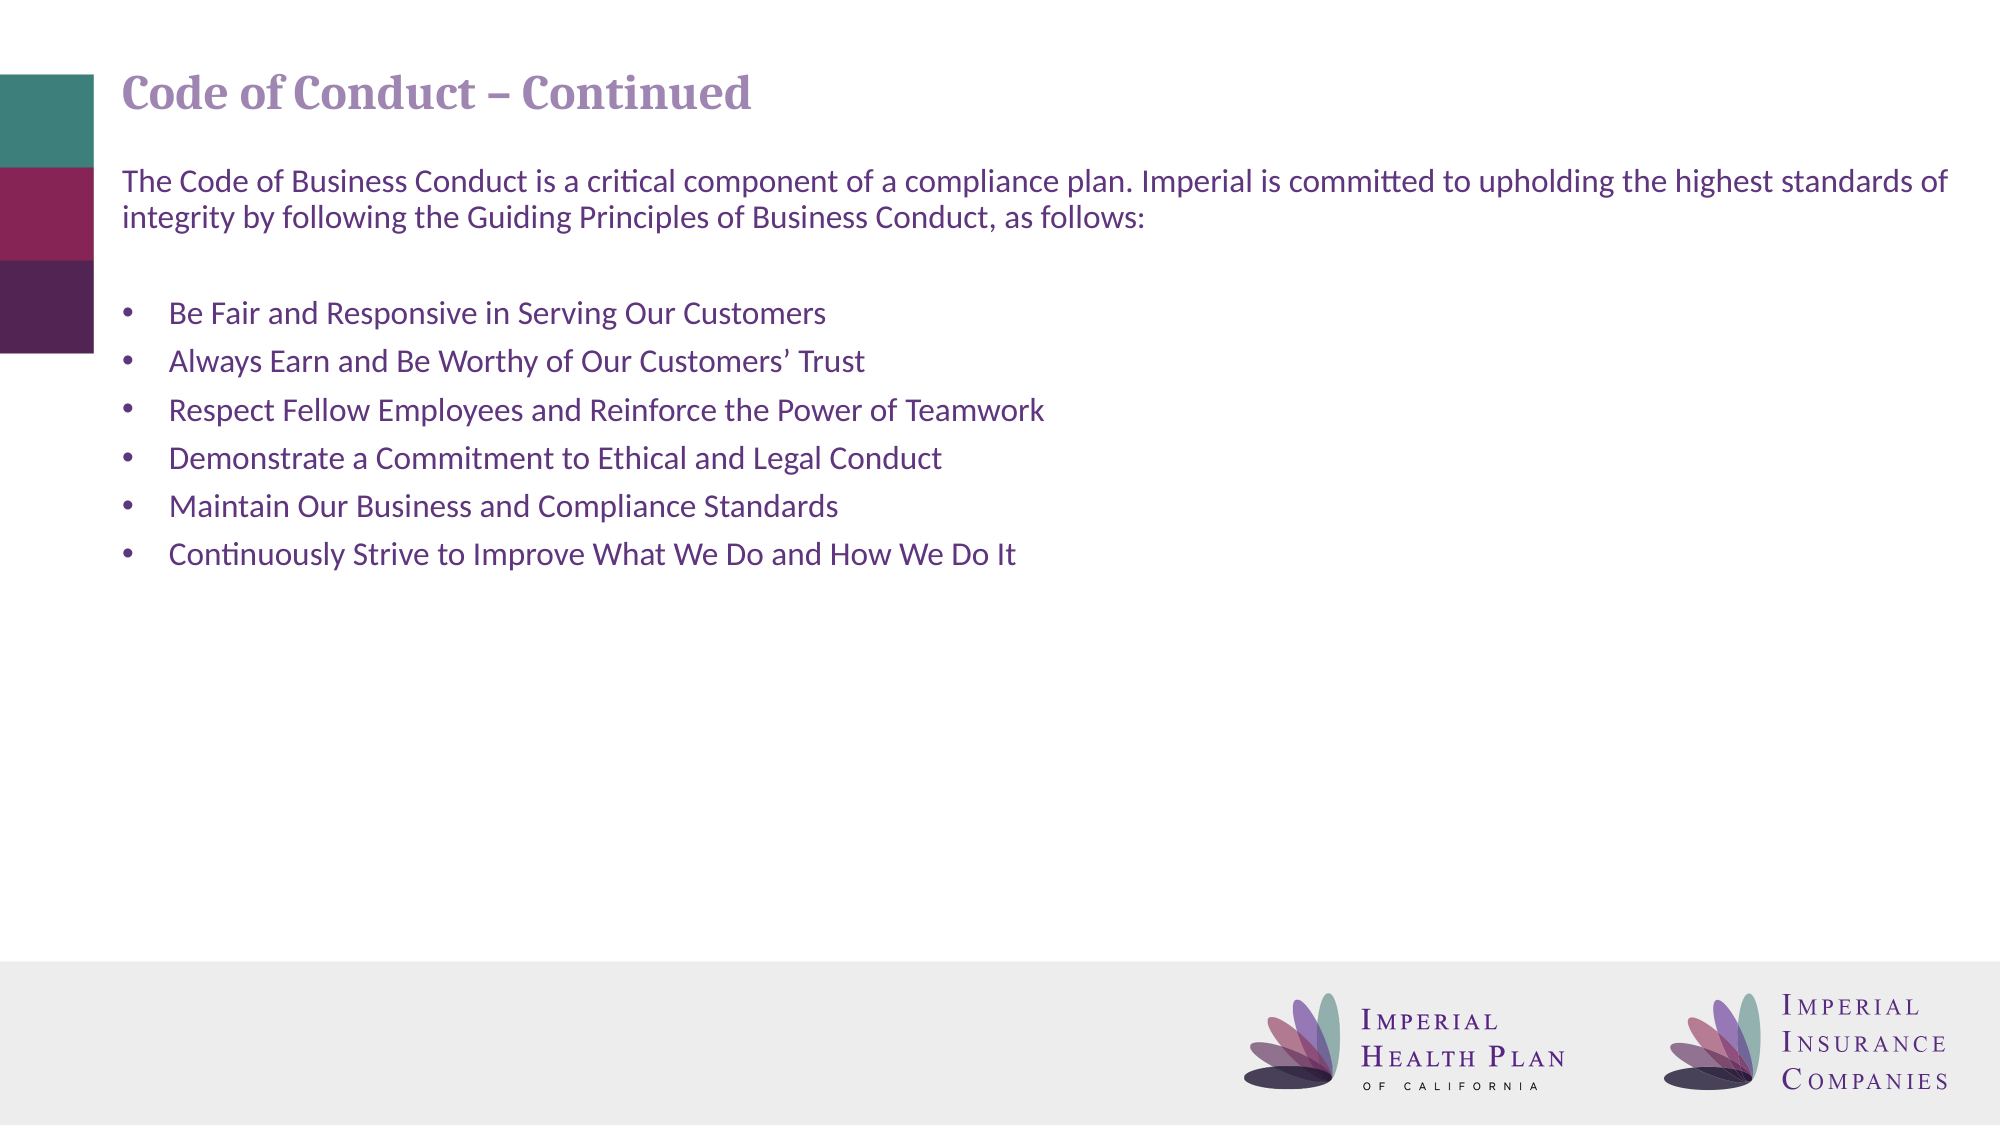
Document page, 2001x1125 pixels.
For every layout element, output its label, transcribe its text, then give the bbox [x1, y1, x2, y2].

picture [0, 0, 2000, 1125]
text_box Code of Conduct – Continued [107, 21, 1832, 128]
list The Code of Business Conduct is a critical component of a compliance plan. Imperial is committed to upholding the highest standards of integrity by following the Guiding Principles of Business Conduct, as follows: Be Fair and Responsive in Serving Our Customers Always Earn and Be Worthy of Our Customers’ Trust Respect Fellow Employees and Reinforce the Power of Teamwork Demonstrate a Commitment to Ethical and Legal Conduct Maintain Our Business and Compliance Standards Continuously Strive to Improve What We Do and How We Do It [107, 156, 1975, 871]
